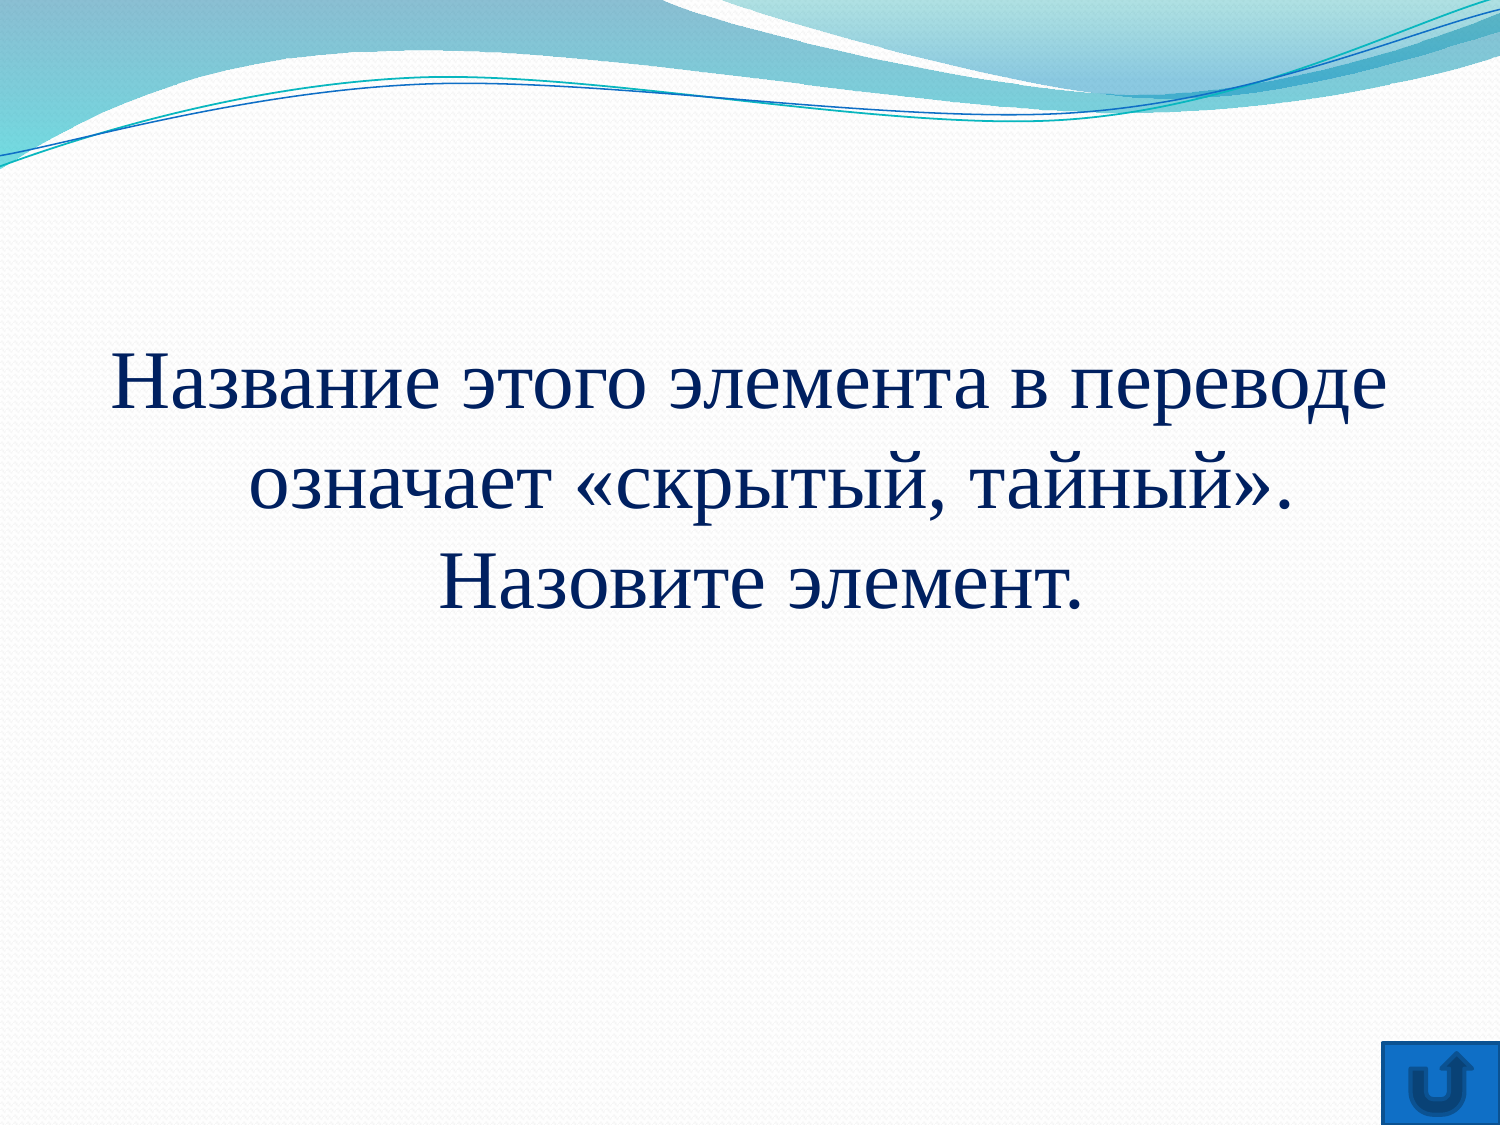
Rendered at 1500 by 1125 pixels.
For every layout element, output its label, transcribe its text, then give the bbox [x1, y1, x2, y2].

list Название этого элемента в переводе означает «скрытый, тайный». Назовите элемент. [74, 317, 1426, 1038]
text_box [1381, 1041, 1500, 1125]
